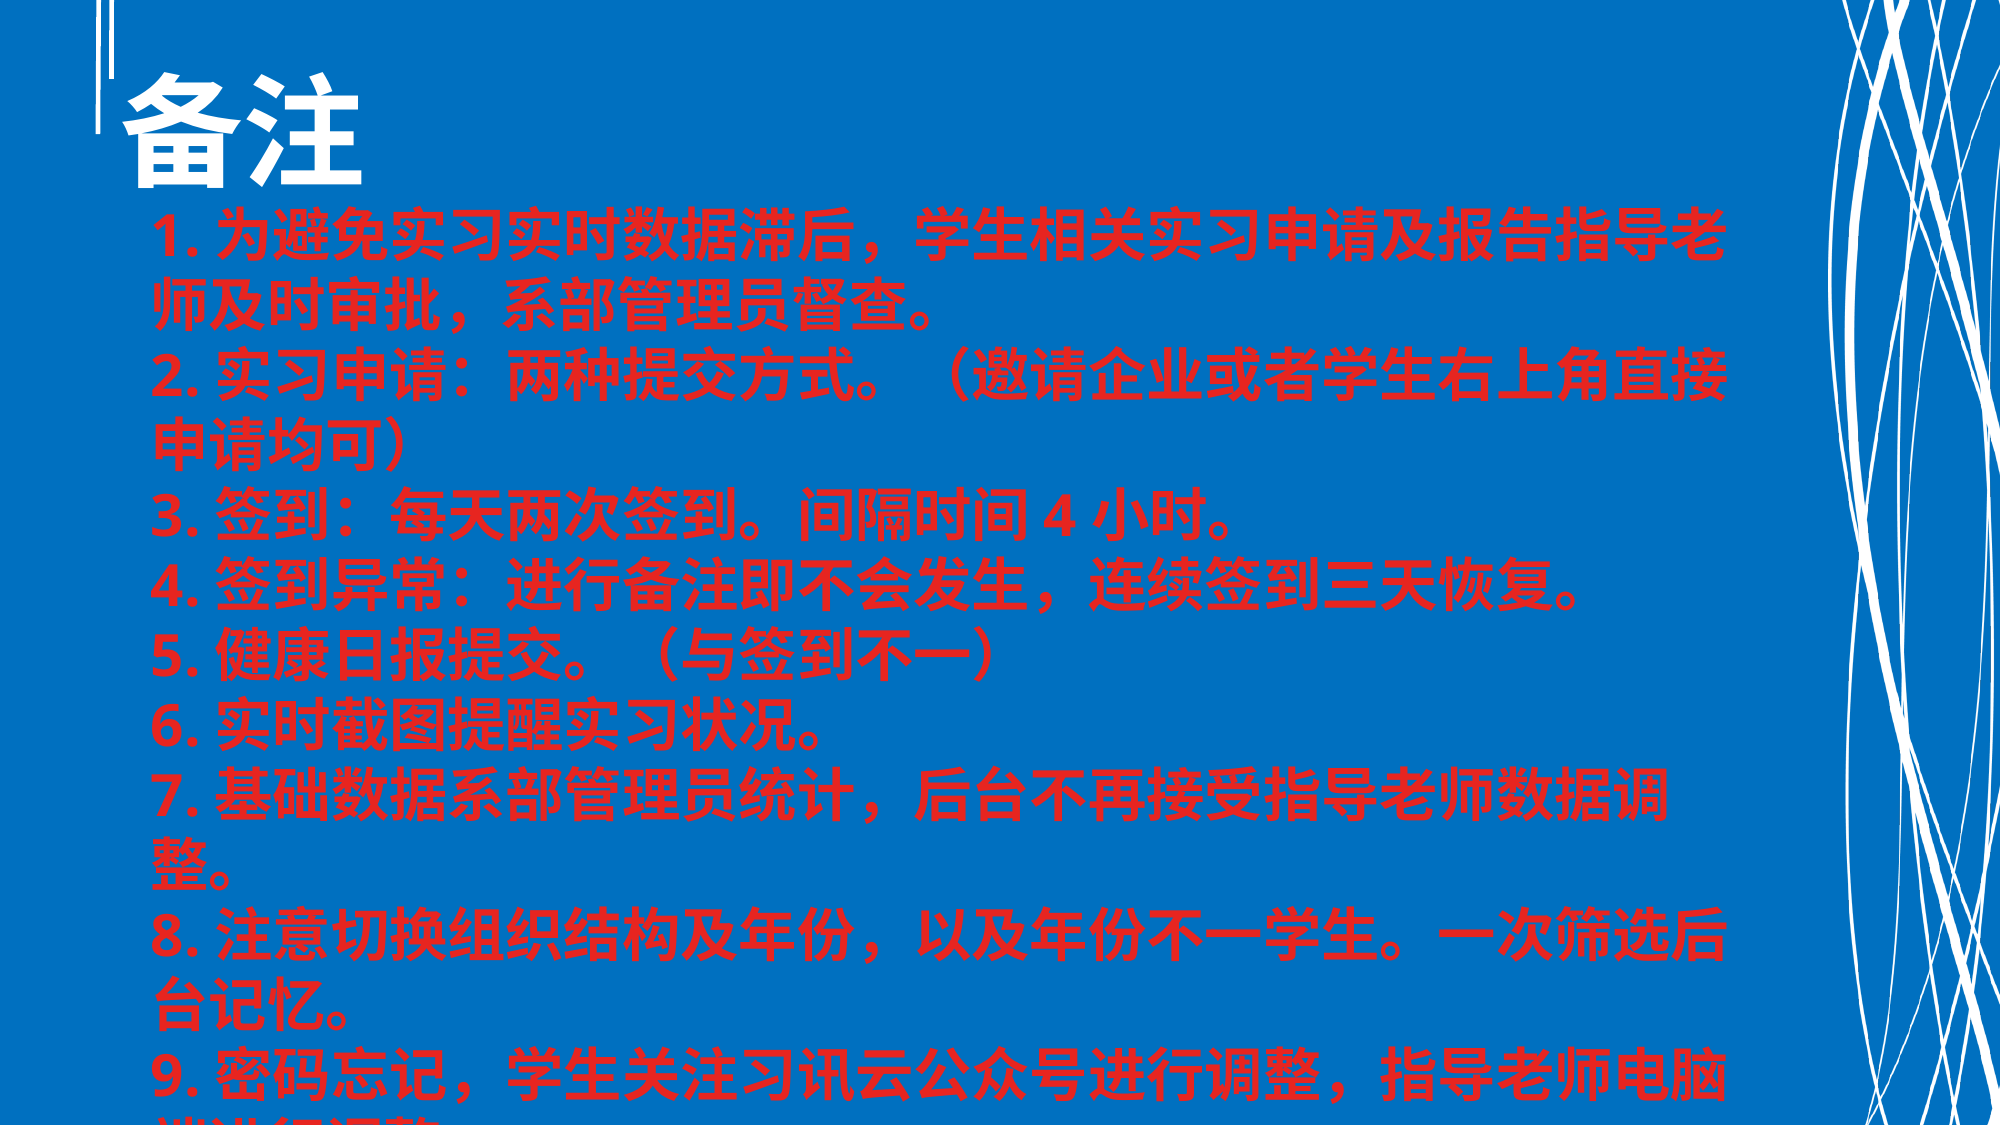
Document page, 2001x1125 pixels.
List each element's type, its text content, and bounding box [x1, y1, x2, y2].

picture [1828, 0, 2000, 1125]
title 备注 [99, 45, 1900, 233]
text_box 1.为避免实习实时数据滞后，学生相关实习申请及报告指导老师及时审批，系部管理员督查。 2.实习申请：两种提交方式。（邀请企业或者学生右上角直接申请均可） 3.签到：每天两次签到。间隔时间4小时。 4.签到异常：进行备注即不会发生，连续签到三天恢复。 5.健康日报提交。（与签到不一） 6.实时截图提醒实习状况。 7.基础数据系部管理员统计，后台不再接受指导老师数据调整。 8.注意切换组织结构及年份，以及年份不一学生。一次筛选后台记忆。 9.密码忘记，学生关注习讯云公众号进行调整，指导老师电脑端进行调整。 [136, 191, 1797, 1125]
